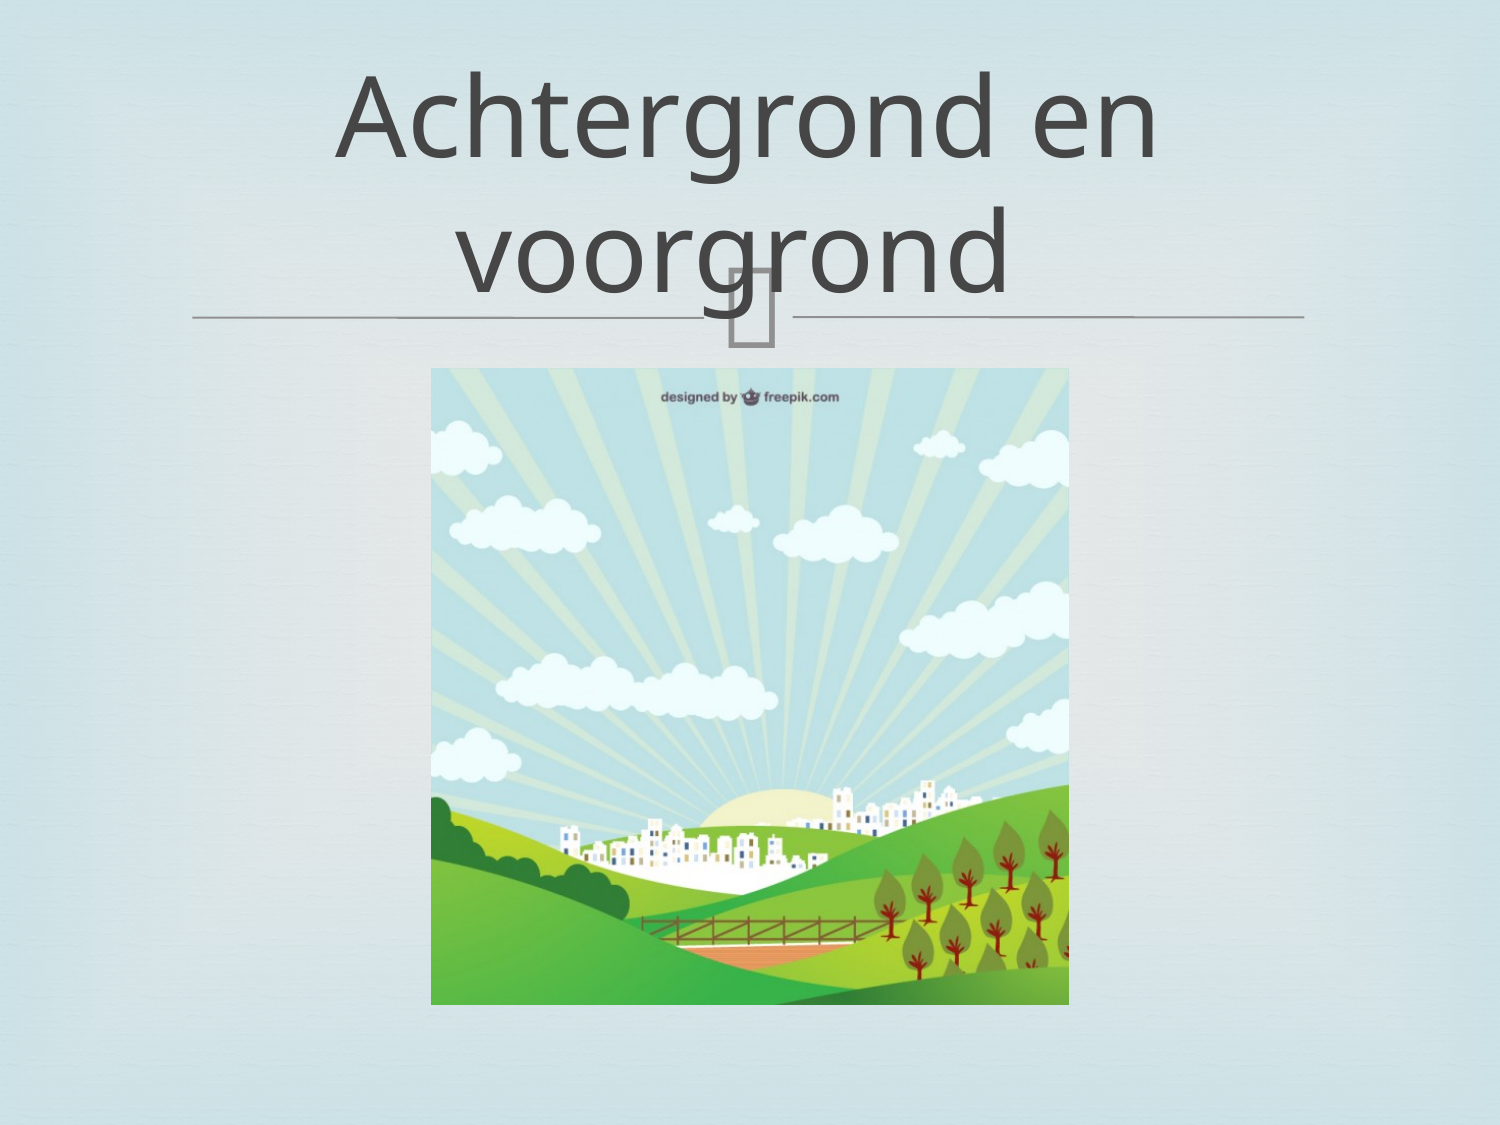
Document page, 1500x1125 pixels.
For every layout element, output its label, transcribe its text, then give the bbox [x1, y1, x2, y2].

title Achtergrond en voorgrond [112, 93, 1386, 267]
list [431, 368, 1069, 1006]
